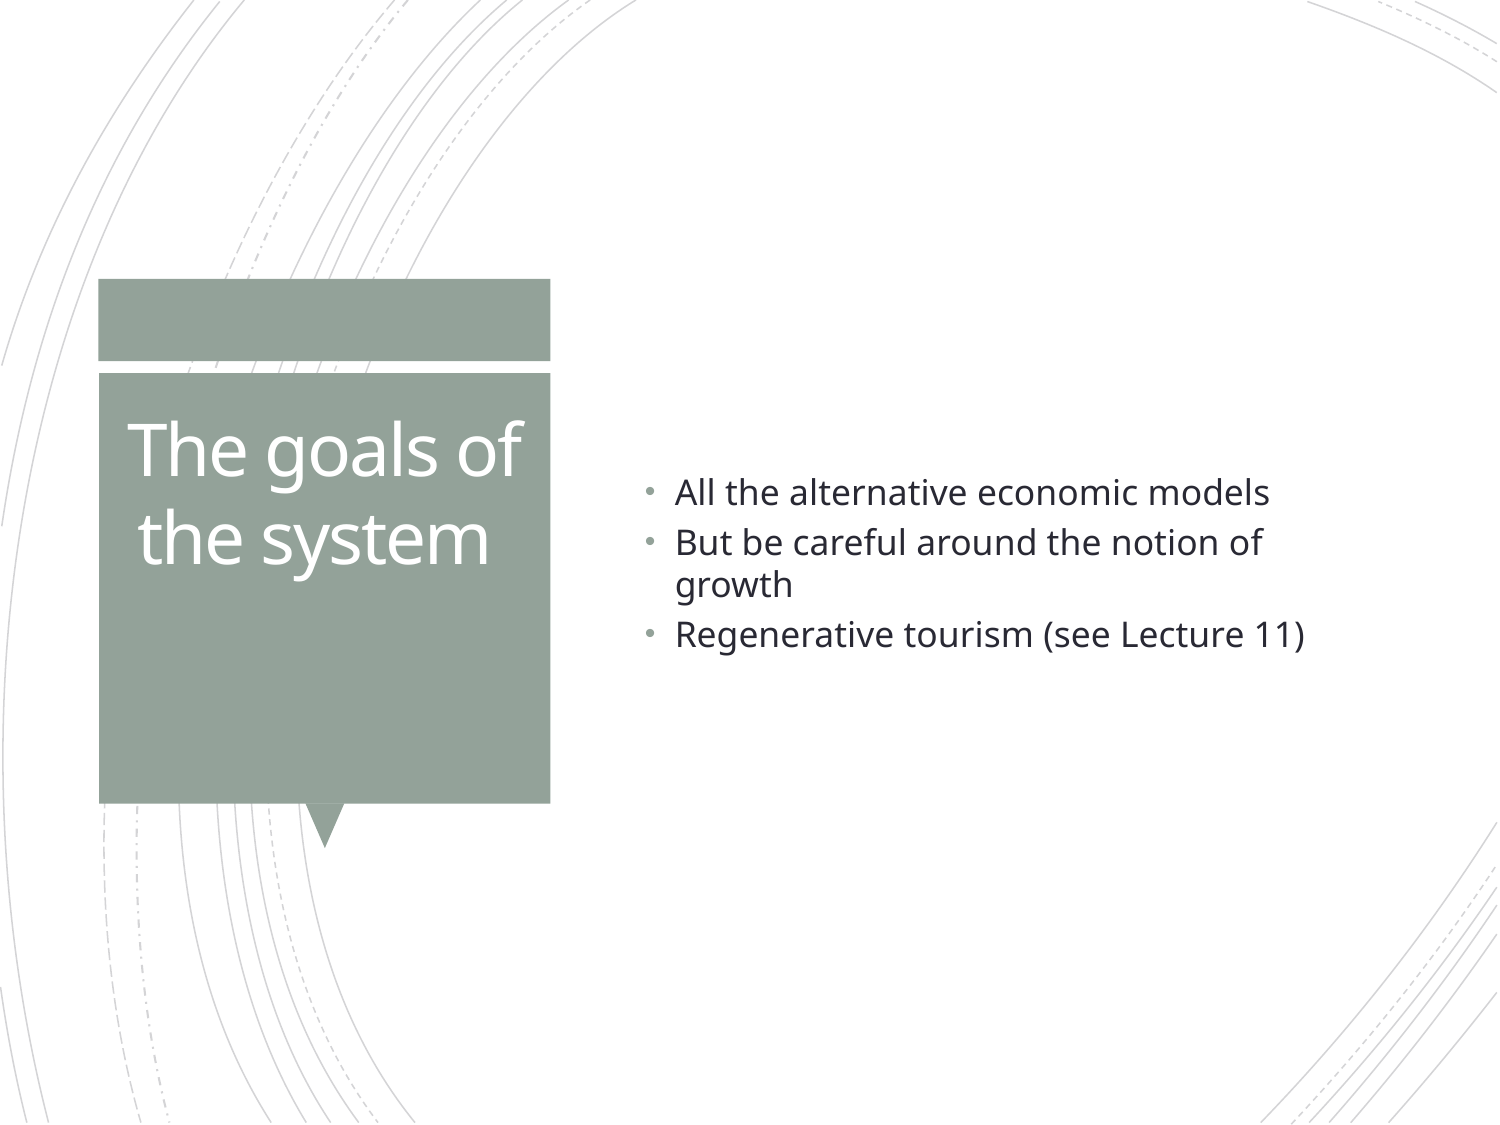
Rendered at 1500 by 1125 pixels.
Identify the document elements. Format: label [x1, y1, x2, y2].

text_box [98, 278, 551, 849]
text_box [0, 0, 1498, 1125]
